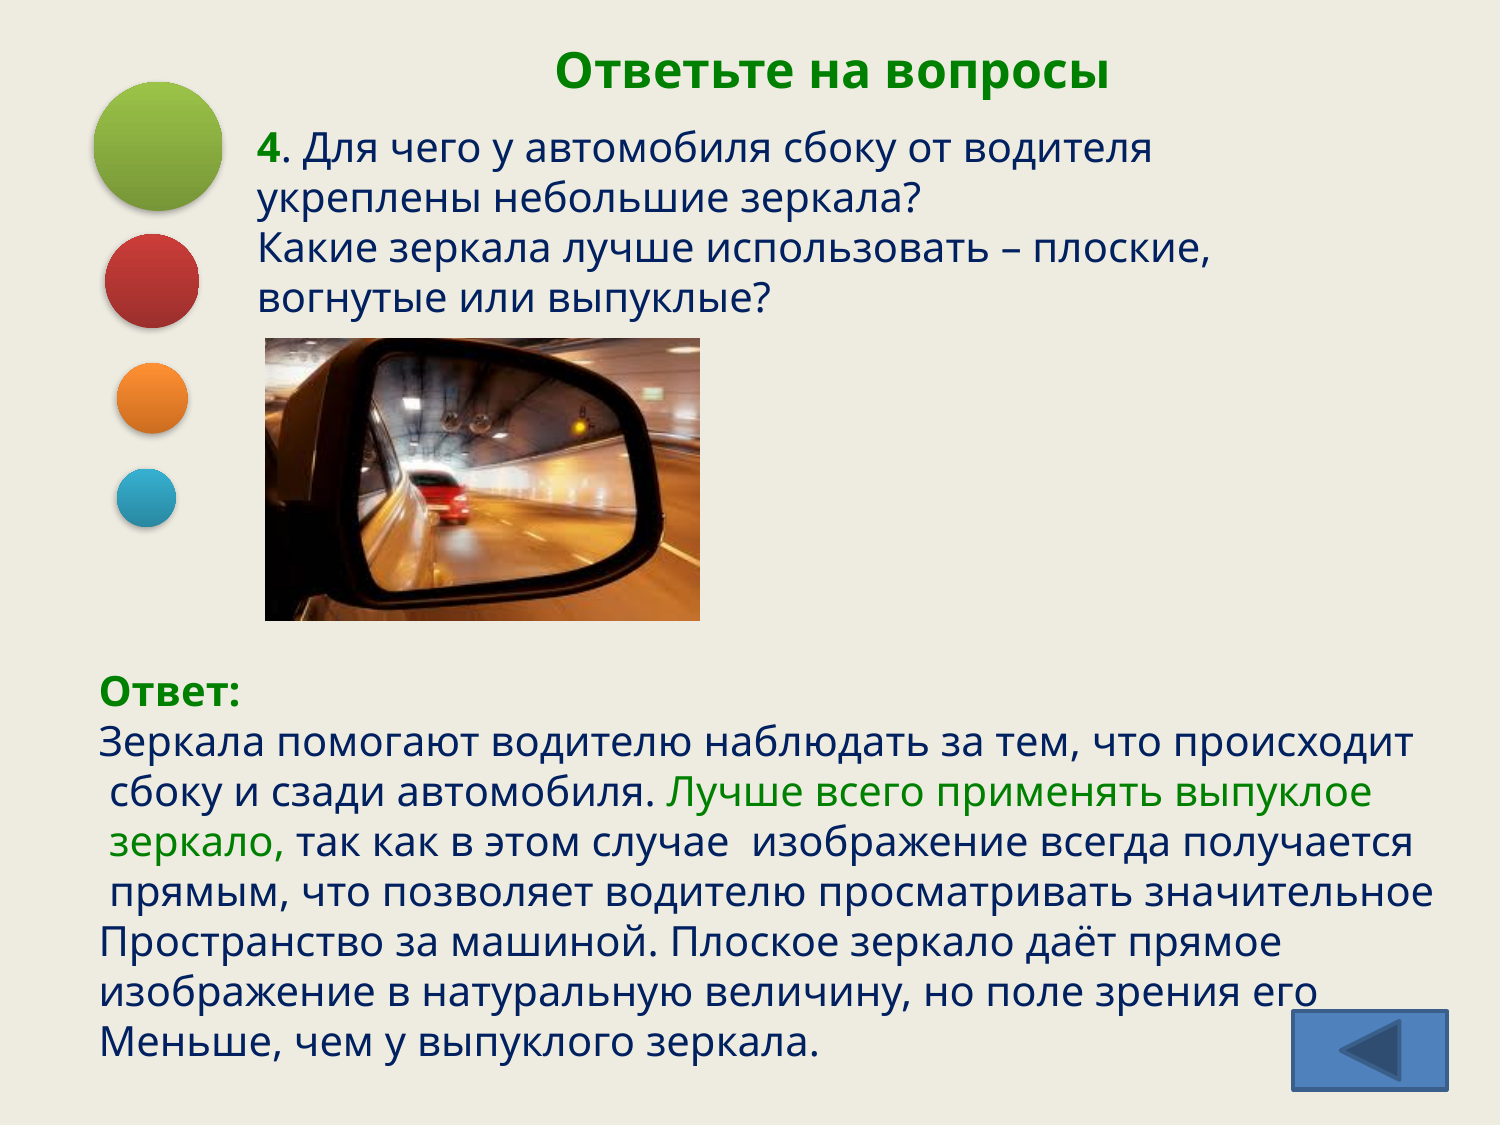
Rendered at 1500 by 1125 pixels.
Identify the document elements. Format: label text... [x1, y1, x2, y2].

text_box 4. Для чего у автомобиля сбоку от водителя укреплены небольшие зеркала? Какие зеркала лучше использовать – плоские, вогнутые или выпуклые? [242, 113, 1365, 329]
text_box [1291, 1009, 1449, 1092]
text_box Ответьте на вопросы [242, 30, 1424, 106]
text_box Ответ: Зеркала помогают водителю наблюдать за тем, что происходит сбоку и сзади автомобиля. Лучше всего применять выпуклое зеркало, так как в этом случае изображение всегда получается прямым, что позволяет водителю просматривать значительное Пространство за машиной. Плоское зеркало даёт прямое изображение в натуральную величину, но поле зрения его Меньше, чем у выпуклого зеркала. [83, 656, 1450, 1072]
picture [265, 337, 701, 622]
